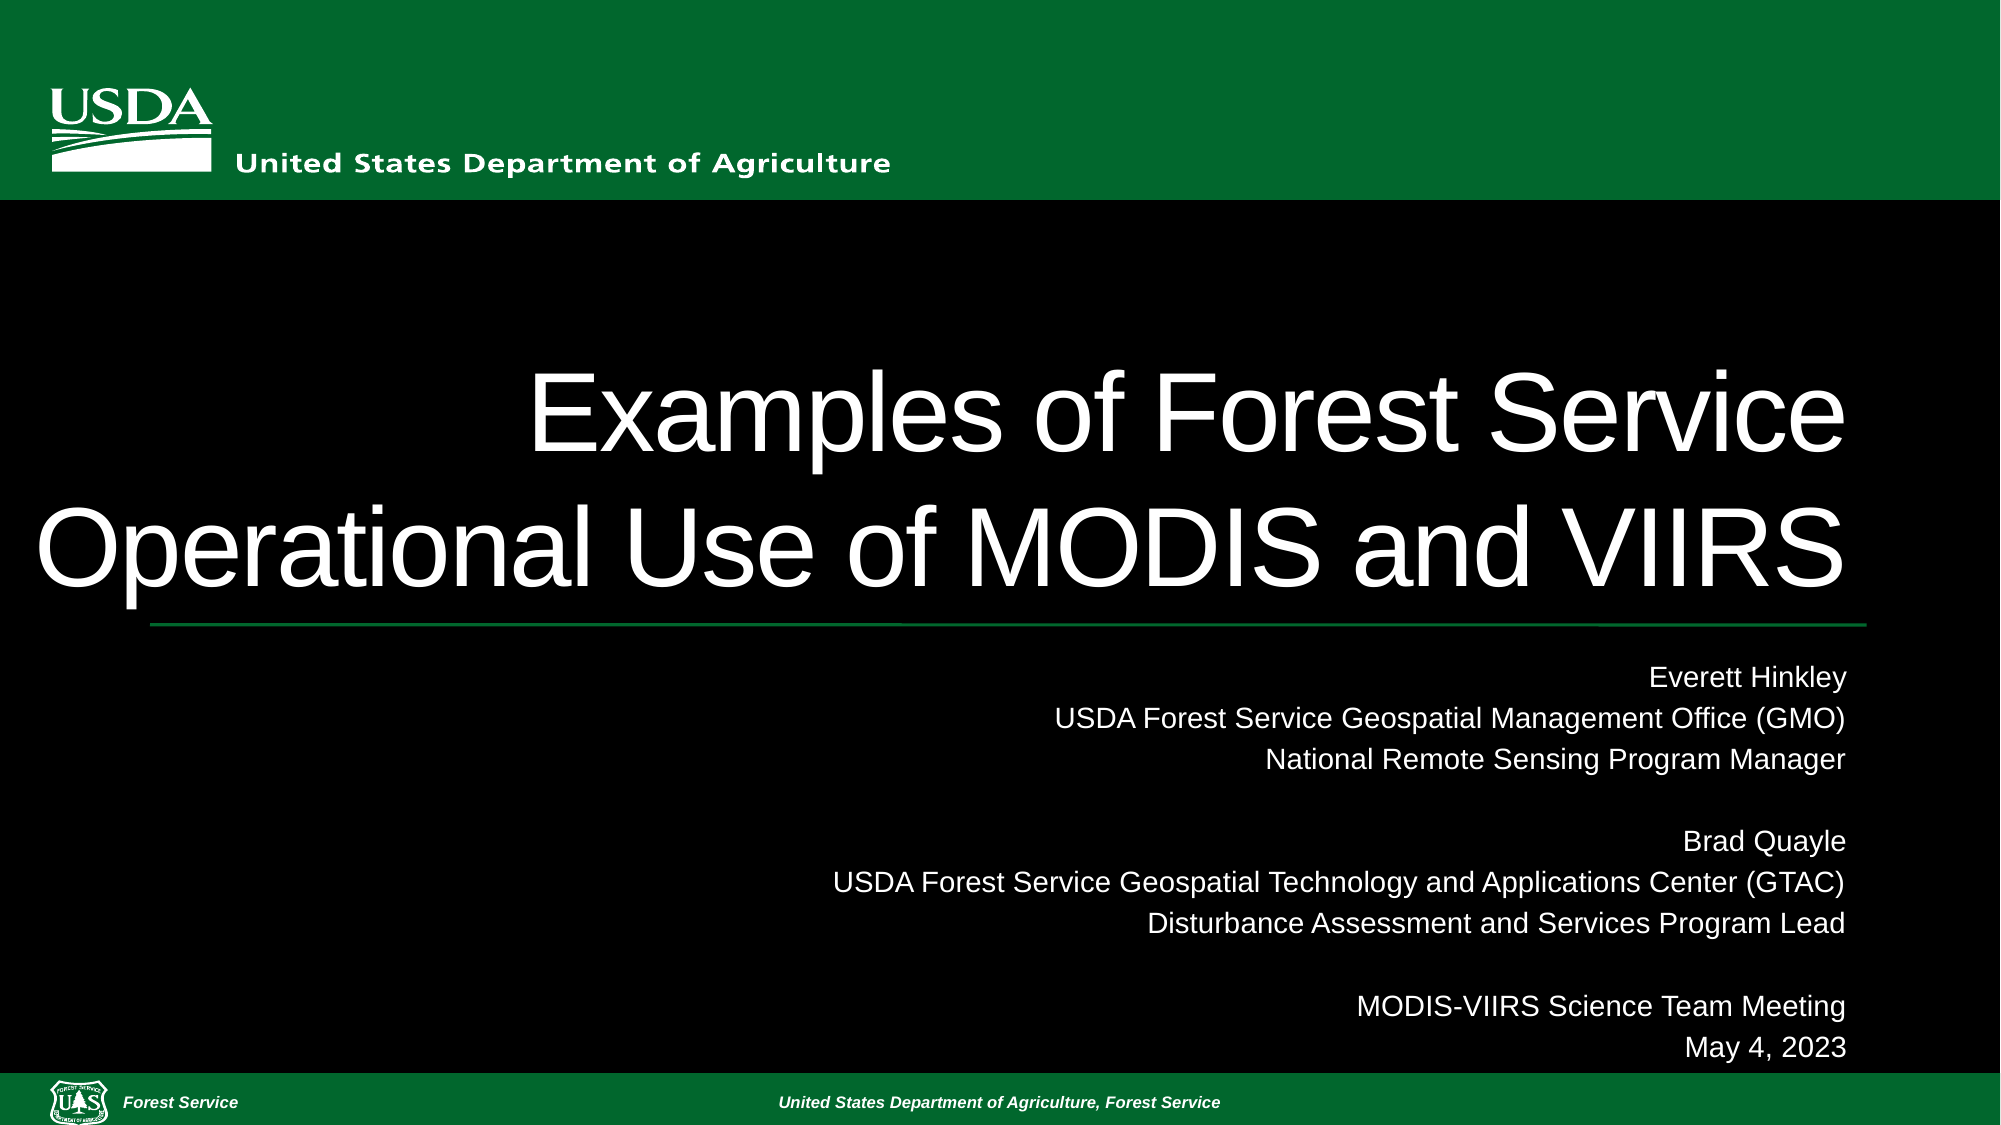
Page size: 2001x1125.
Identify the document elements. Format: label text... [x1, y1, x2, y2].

title Examples of Forest Service Operational Use of MODIS and VIIRS [12, 299, 1863, 617]
subtitle Everett Hinkley USDA Forest Service Geospatial Management Office (GMO) National Remote Sensing Program Manager Brad Quayle USDA Forest Service Geospatial Technology and Applications Center (GTAC) Disturbance Assessment and Services Program Lead MODIS-VIIRS Science Team Meeting May 4, 2023 [174, 650, 1863, 1075]
